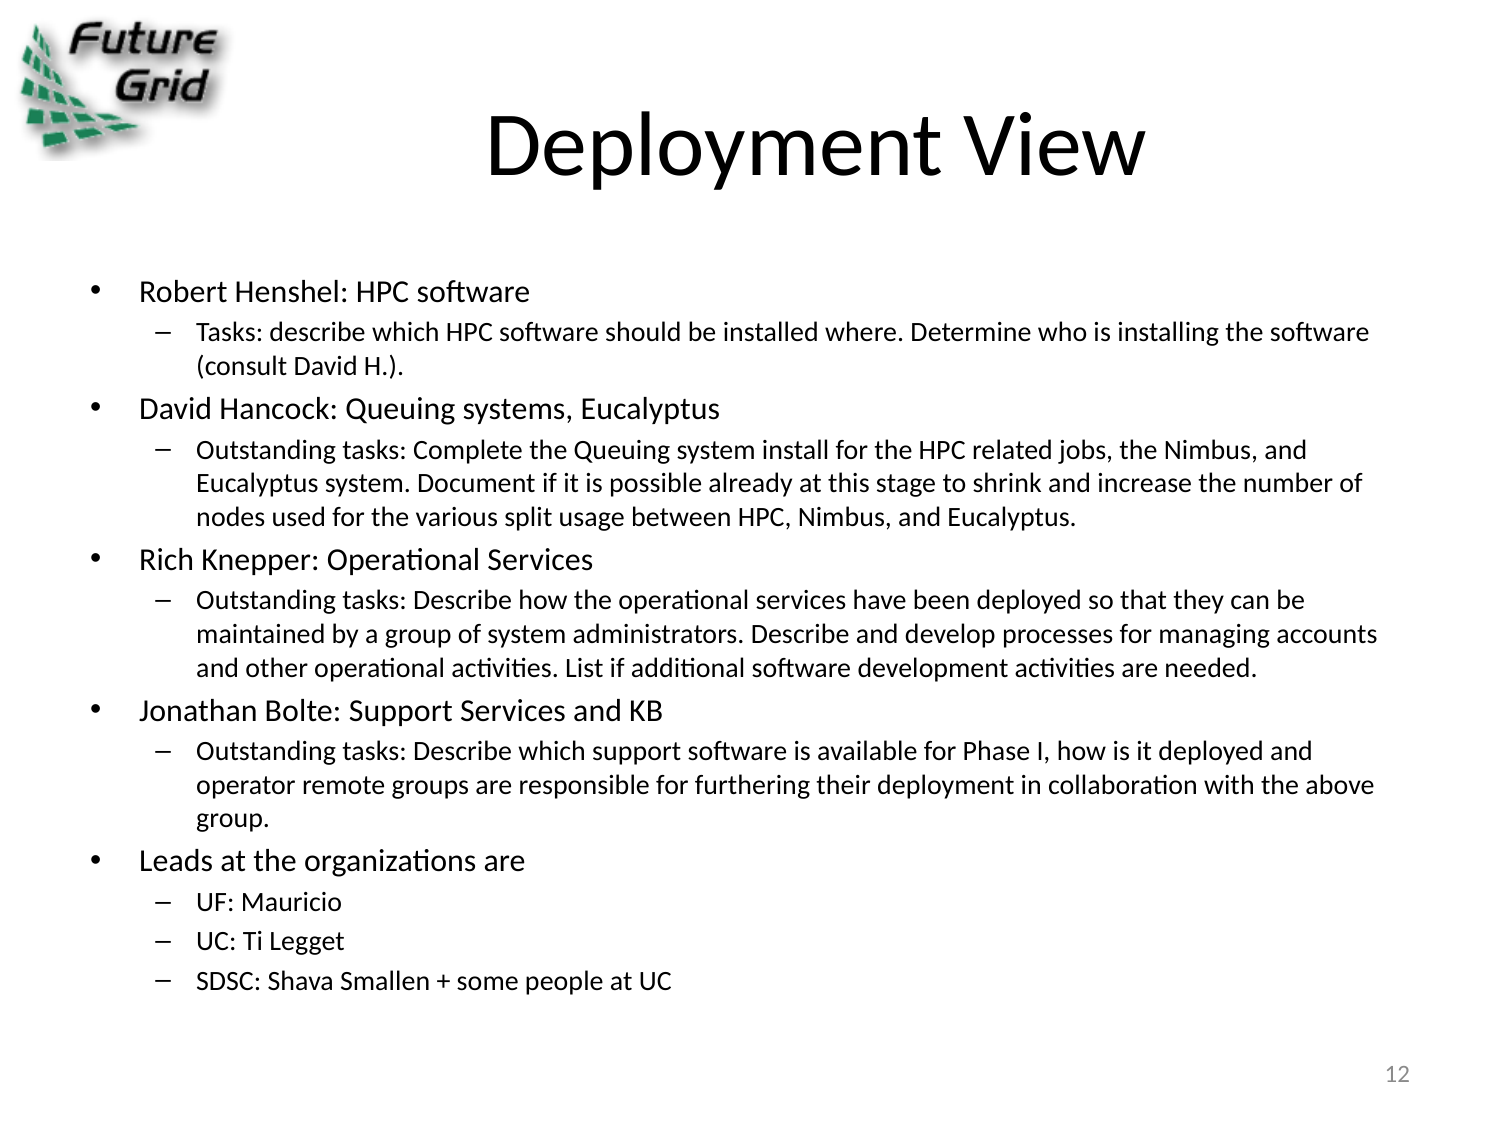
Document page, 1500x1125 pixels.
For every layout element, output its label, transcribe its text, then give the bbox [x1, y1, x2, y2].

slide_number 12 [1074, 1042, 1425, 1103]
picture [0, 0, 237, 161]
title Deployment View [208, 45, 1425, 233]
list Robert Henshel: HPC software Tasks: describe which HPC software should be installed where. Determine who is installing the software (consult David H.). David Hancock: Queuing systems, Eucalyptus Outstanding tasks: Complete the Queuing system install for the HPC related jobs, the Nimbus, and Eucalyptus system. Document if it is possible already at this stage to shrink and increase the number of nodes used for the various split usage between HPC, Nimbus, and Eucalyptus. Rich Knepper: Operational Services Outstanding tasks: Describe how the operational services have been deployed so that they can be maintained by a group of system administrators. Describe and develop processes for managing accounts and other operational activities. List if additional software development activities are needed. Jonathan Bolte: Support Services and KB Outstanding tasks: Describe which support software is available for Phase I, how is it deployed and operator remote groups are responsible for furthering their deployment in collaboration with the above group. Leads at the organizations are UF: Mauricio UC: Ti Legget SDSC: Shava Smallen + some people at UC [75, 262, 1425, 1005]
